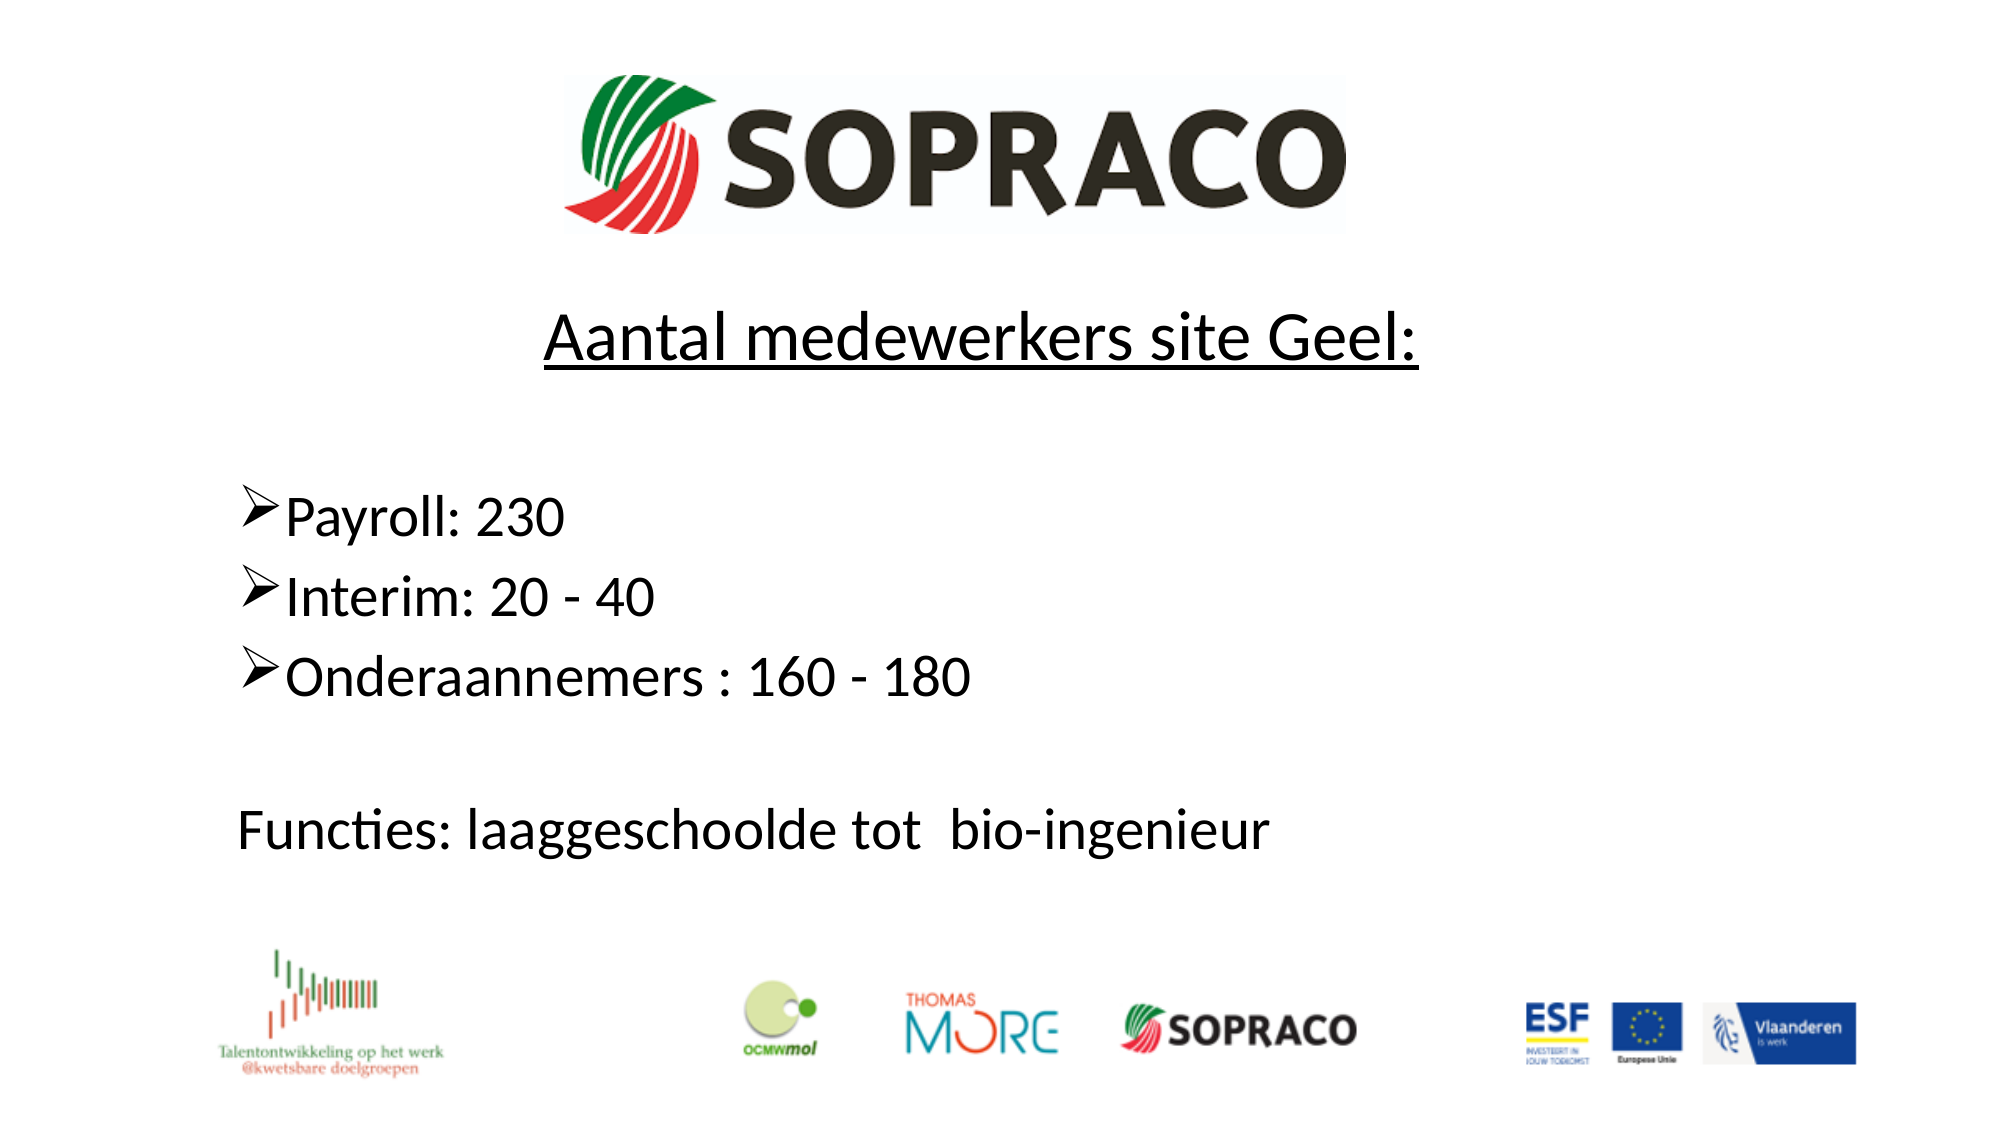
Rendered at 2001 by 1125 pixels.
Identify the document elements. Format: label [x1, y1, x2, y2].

picture [183, 75, 1888, 1113]
